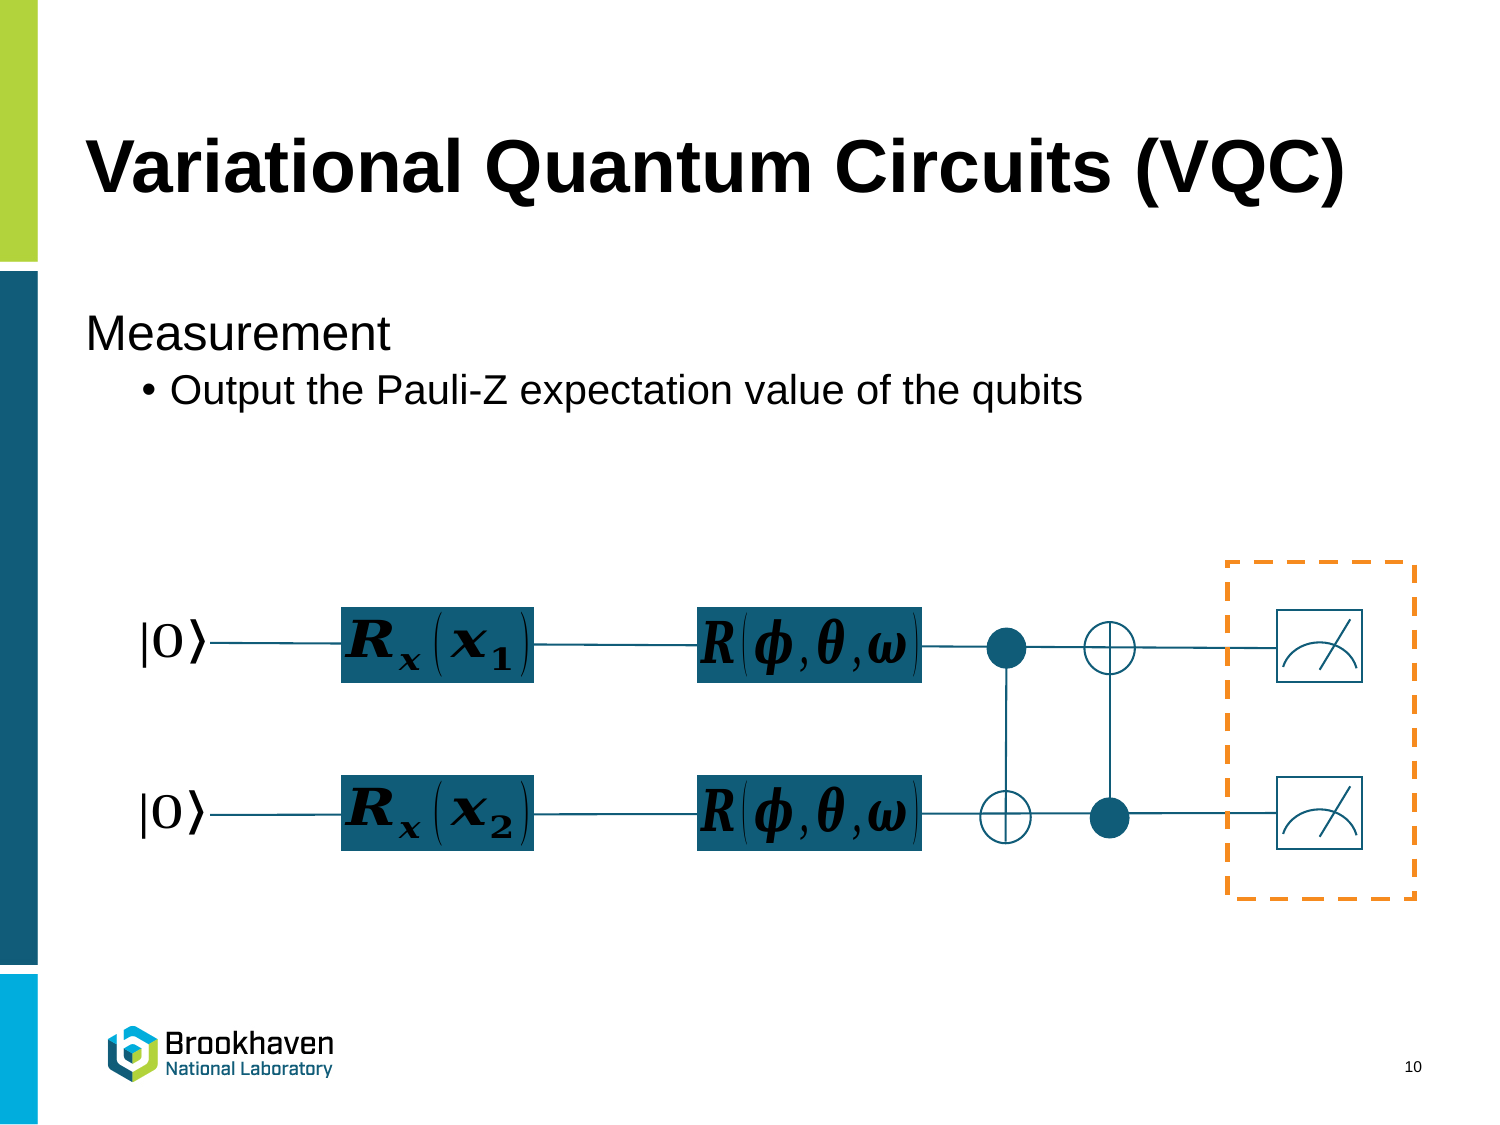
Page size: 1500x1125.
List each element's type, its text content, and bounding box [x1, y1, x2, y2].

picture [0, 0, 1500, 1125]
list Measurement Output the Pauli-Z expectation value of the qubits [70, 299, 1430, 990]
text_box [136, 609, 1363, 877]
title Variational Quantum Circuits (VQC) [70, 59, 1430, 278]
text_box [1226, 561, 1416, 900]
slide_number 10 [1376, 1036, 1430, 1097]
